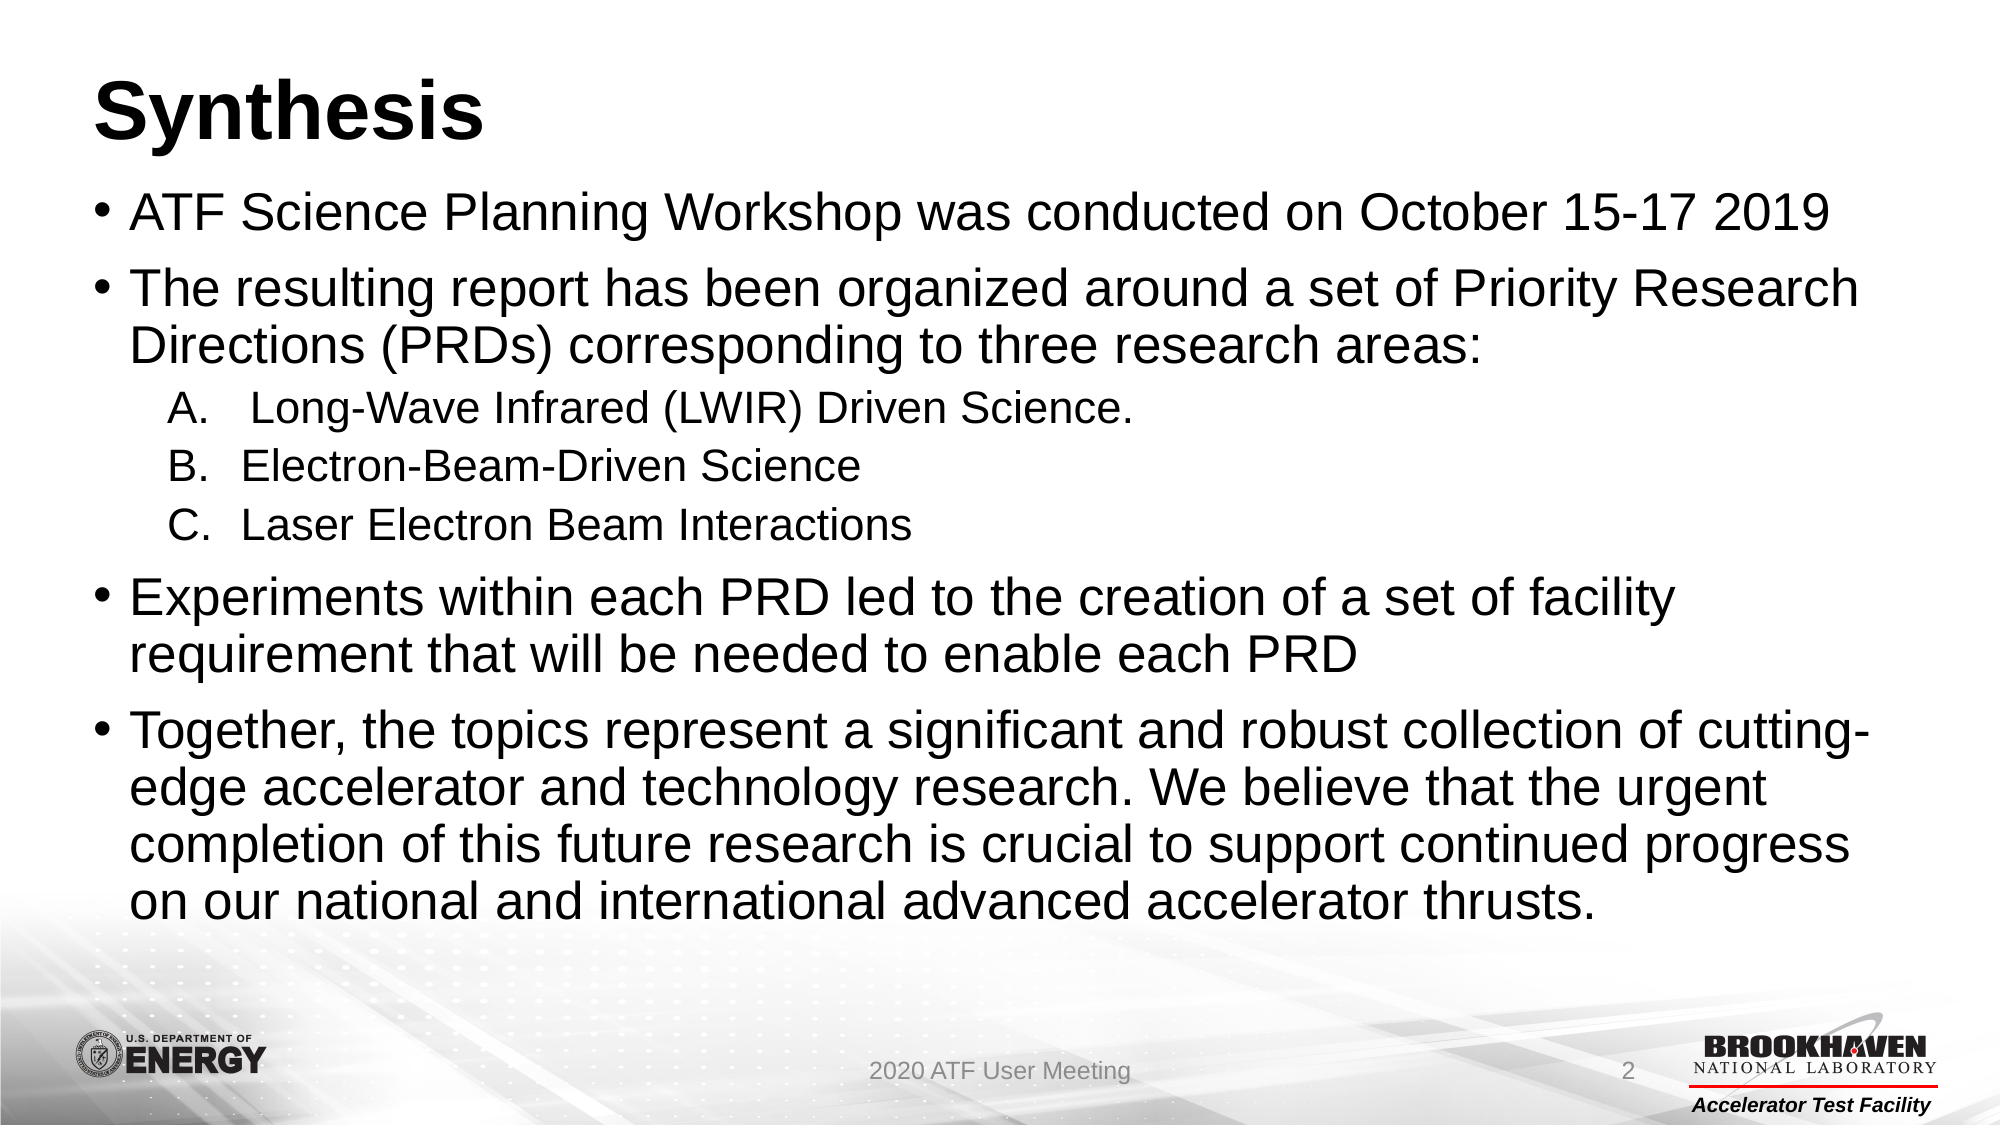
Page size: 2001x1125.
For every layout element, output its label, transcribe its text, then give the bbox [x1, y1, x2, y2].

picture [0, 0, 2001, 1125]
slide_number 2 [1569, 1039, 1688, 1100]
list ATF Science Planning Workshop was conducted on October 15-17 2019 The resulting report has been organized around a set of Priority Research Directions (PRDs) corresponding to three research areas: Long-Wave Infrared (LWIR) Driven Science. Electron-Beam-Driven Science Laser Electron Beam Interactions Experiments within each PRD led to the creation of a set of facility requirement that will be needed to enable each PRD Together, the topics represent a significant and robust collection of cutting-edge accelerator and technology research. We believe that the urgent completion of this future research is crucial to support continued progress on our national and international advanced accelerator thrusts. [78, 176, 1900, 1024]
title Synthesis [78, 59, 1900, 167]
footer 2020 ATF User Meeting [475, 1039, 1526, 1100]
